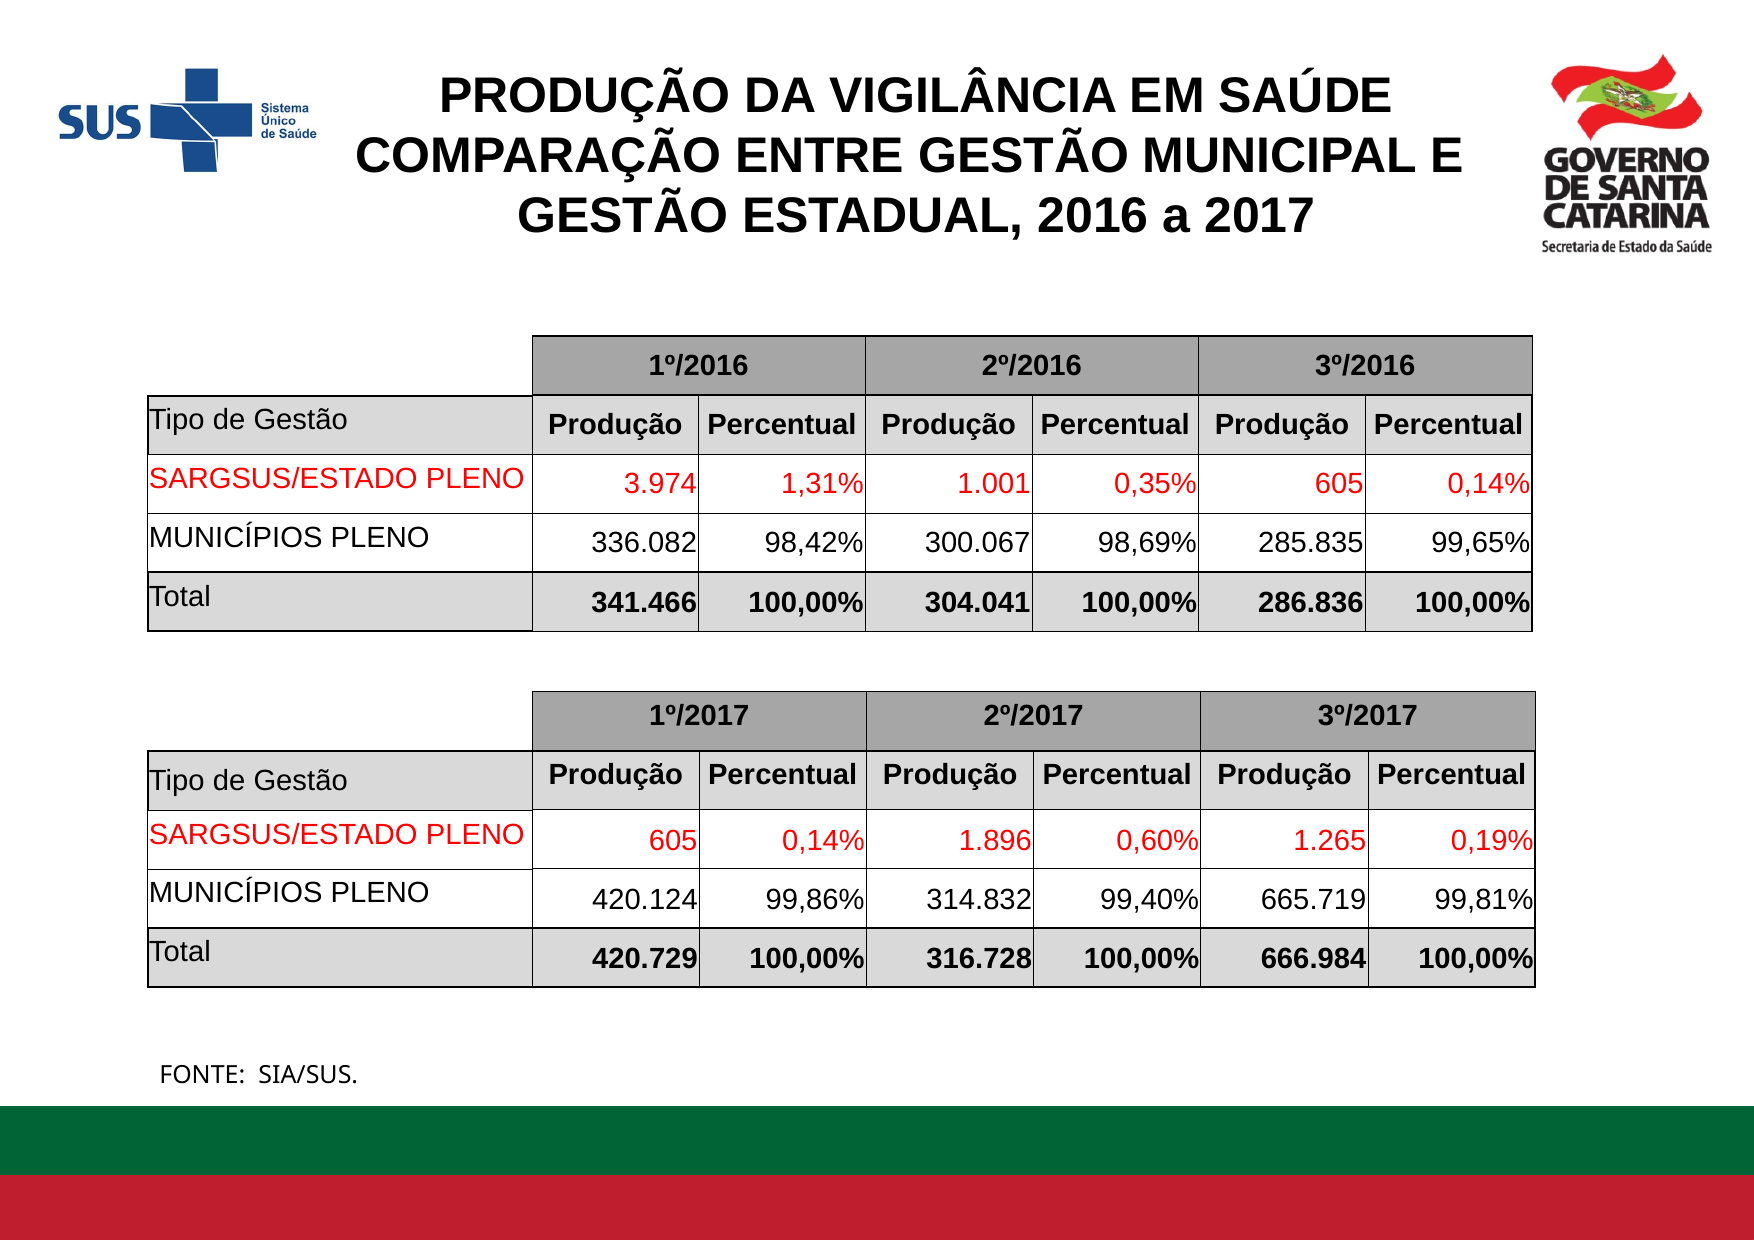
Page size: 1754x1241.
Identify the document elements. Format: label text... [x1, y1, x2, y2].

text_box [115, 1030, 1697, 1098]
text_box PRODUÇÃO DA VIGILÂNCIA EM SAÚDE COMPARAÇÃO ENTRE GESTÃO MUNICIPAL E GESTÃO ESTADUAL, 2016 a 2017 [333, 32, 1500, 274]
picture [1538, 51, 1716, 256]
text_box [147, 335, 1533, 632]
picture [52, 55, 327, 185]
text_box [147, 691, 1536, 988]
